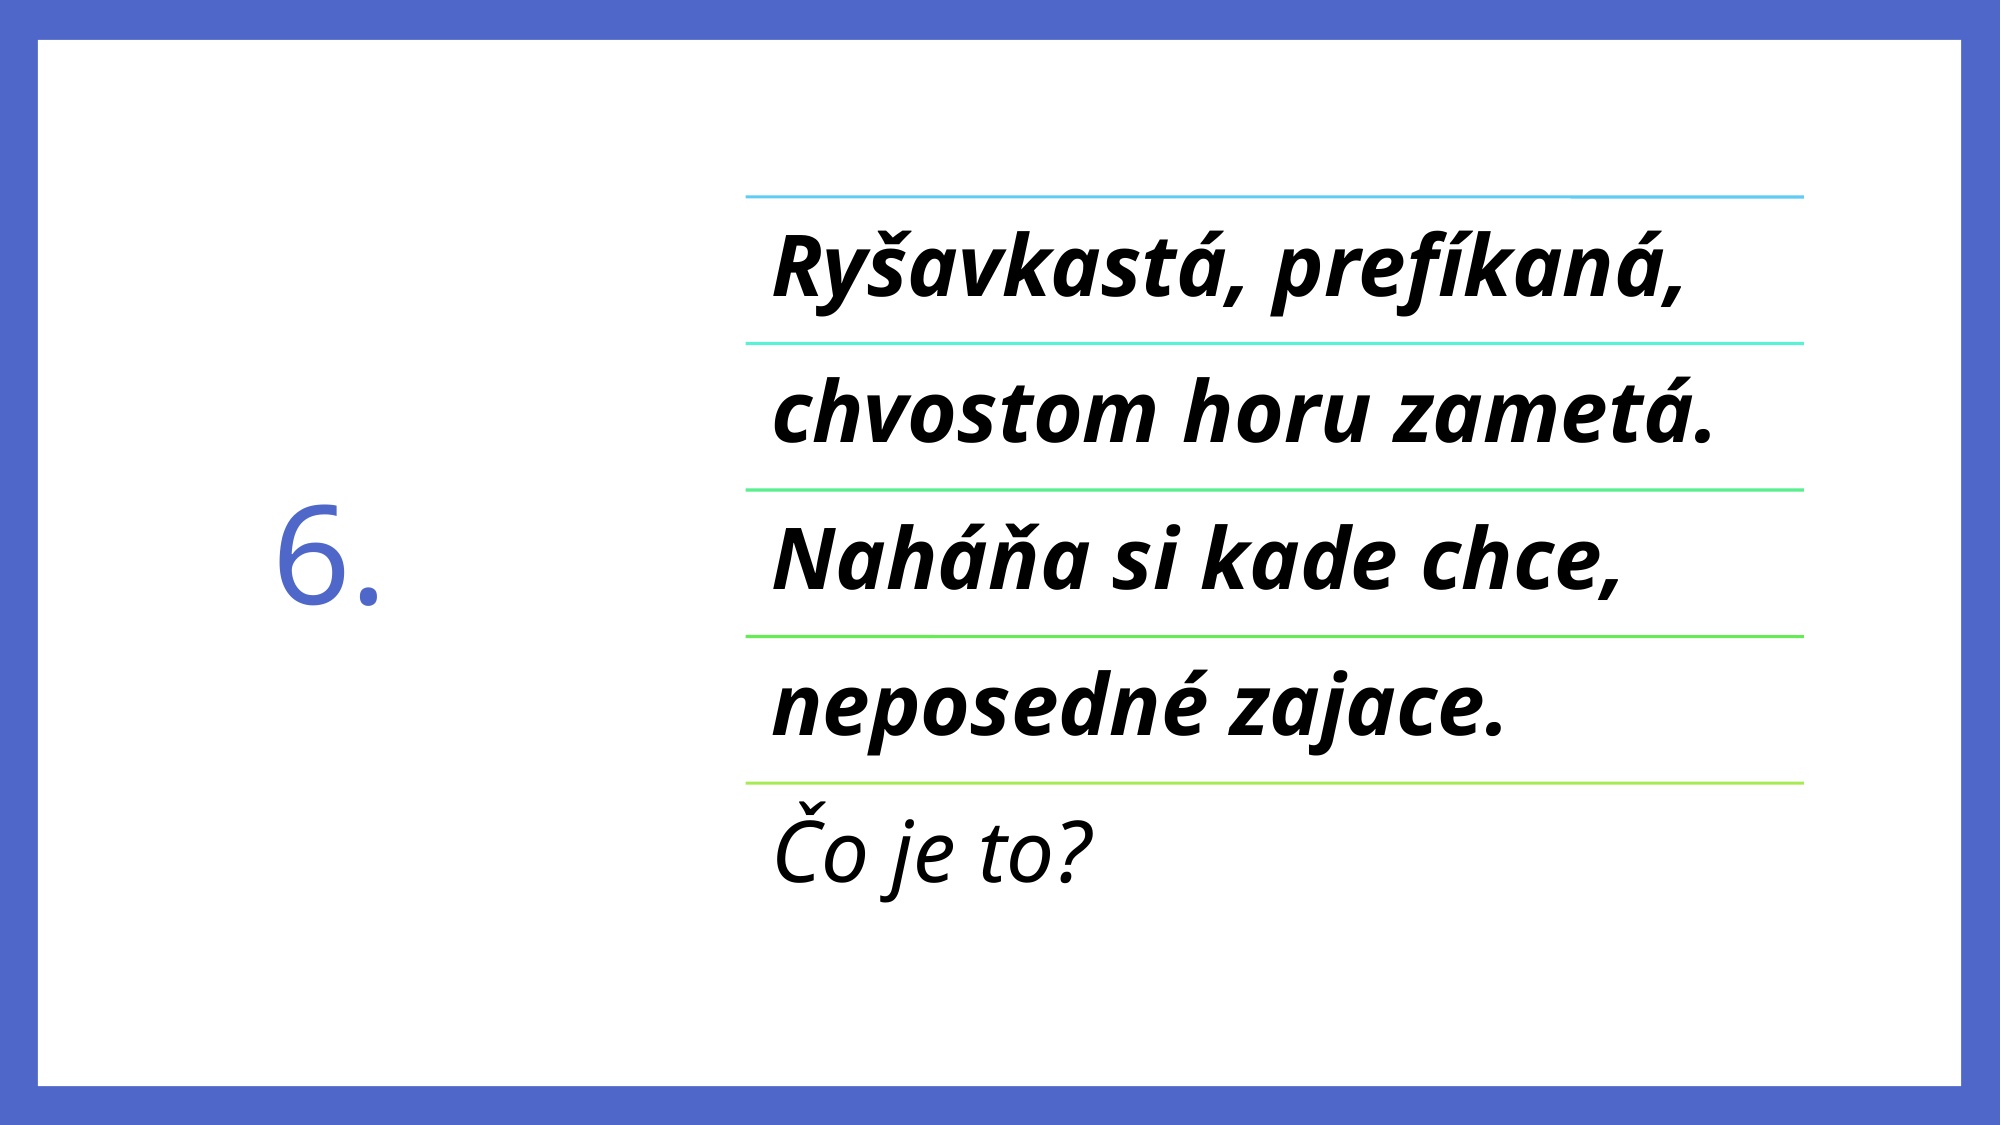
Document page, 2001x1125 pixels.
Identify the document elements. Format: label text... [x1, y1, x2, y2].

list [745, 196, 1805, 931]
title 6. [107, 99, 659, 1020]
